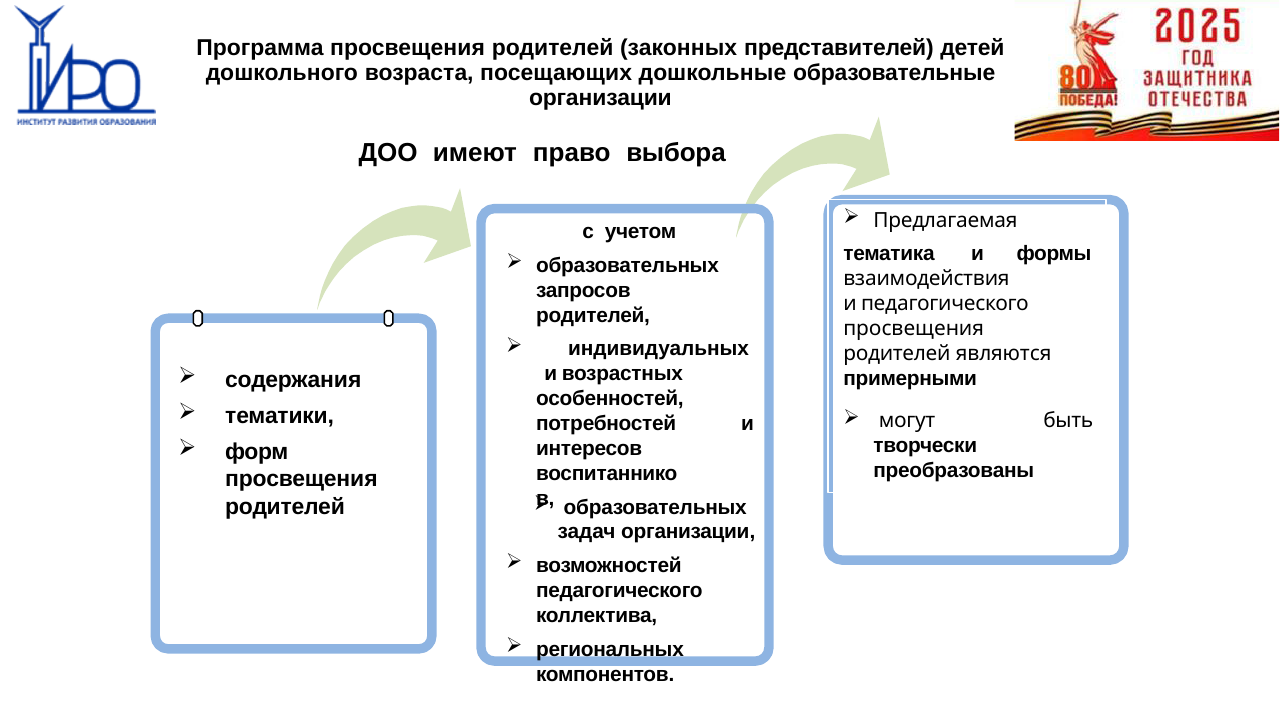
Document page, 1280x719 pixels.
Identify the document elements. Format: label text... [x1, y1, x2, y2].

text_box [150, 116, 1129, 667]
text_box образовательных задач организации, возможностей педагогического коллектива, региональных компонентов. [503, 674, 756, 686]
picture [1014, 0, 1280, 141]
picture [14, 5, 156, 125]
title Программа просвещения родителей (законных представителей) детей дошкольного возраста, посещающих дошкольные образовательные организации [192, 31, 1008, 115]
